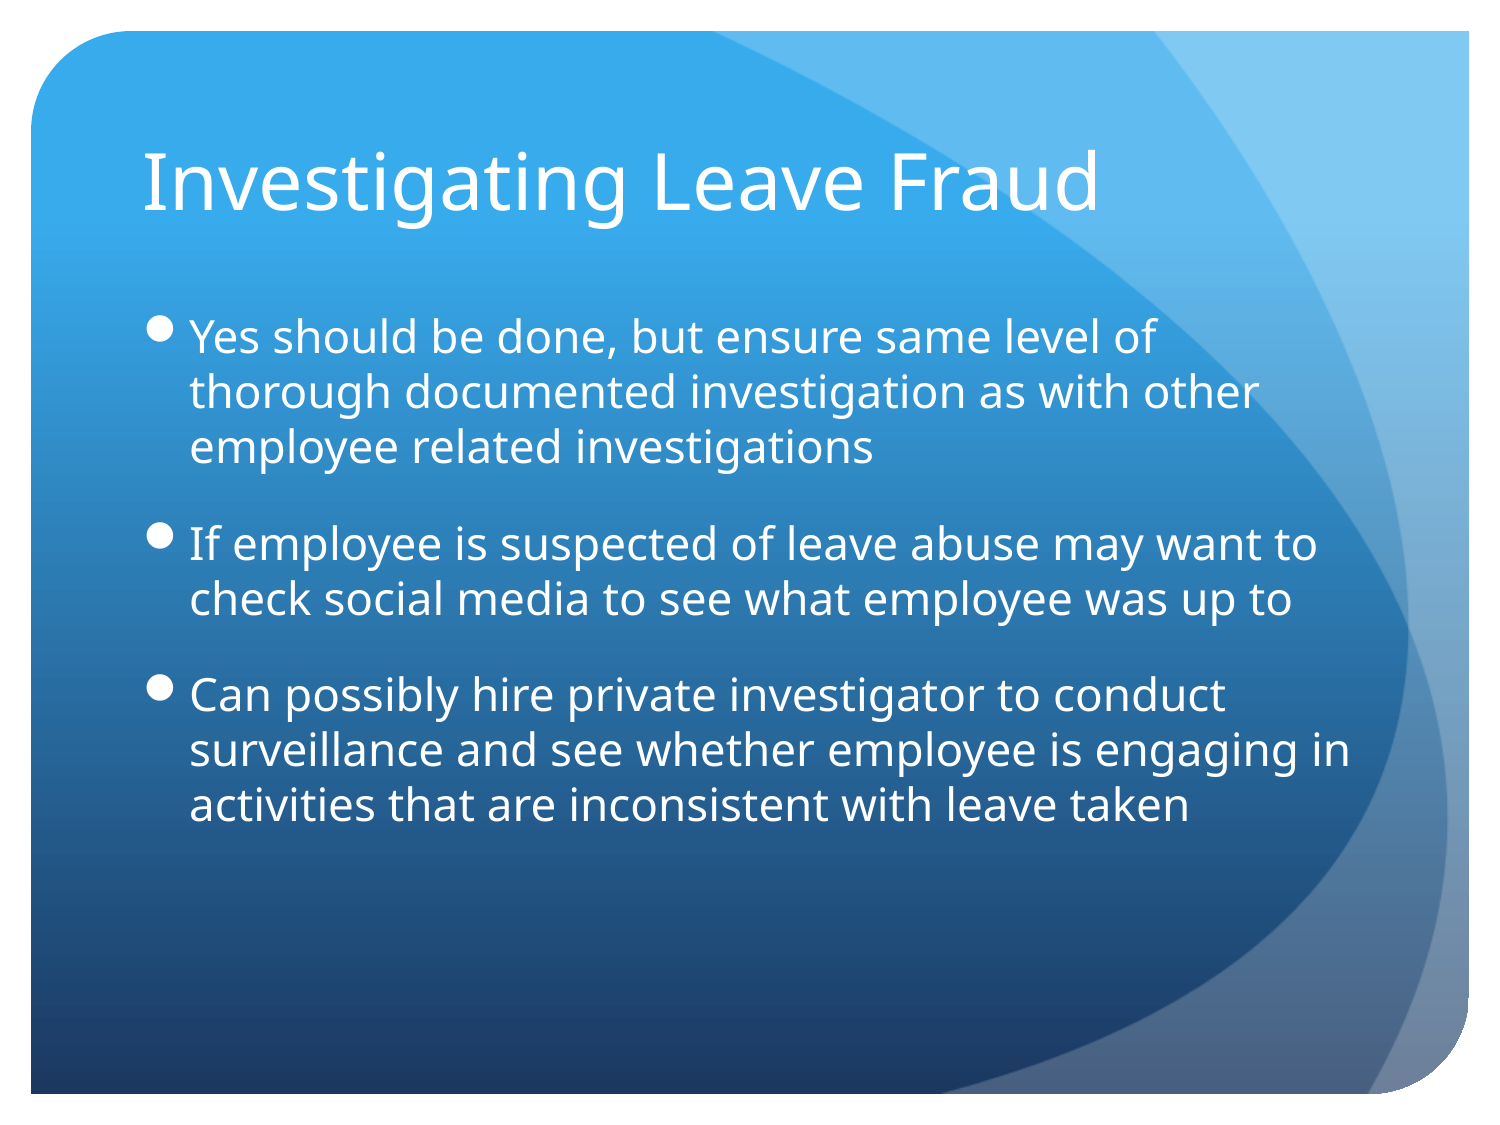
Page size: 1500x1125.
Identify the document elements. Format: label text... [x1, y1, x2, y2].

title Investigating Leave Fraud [127, 62, 1372, 234]
list Yes should be done, but ensure same level of thorough documented investigation as with other employee related investigations If employee is suspected of leave abuse may want to check social media to see what employee was up to Can possibly hire private investigator to conduct surveillance and see whether employee is engaging in activities that are inconsistent with leave taken [127, 299, 1372, 991]
picture [24, 30, 1473, 1094]
